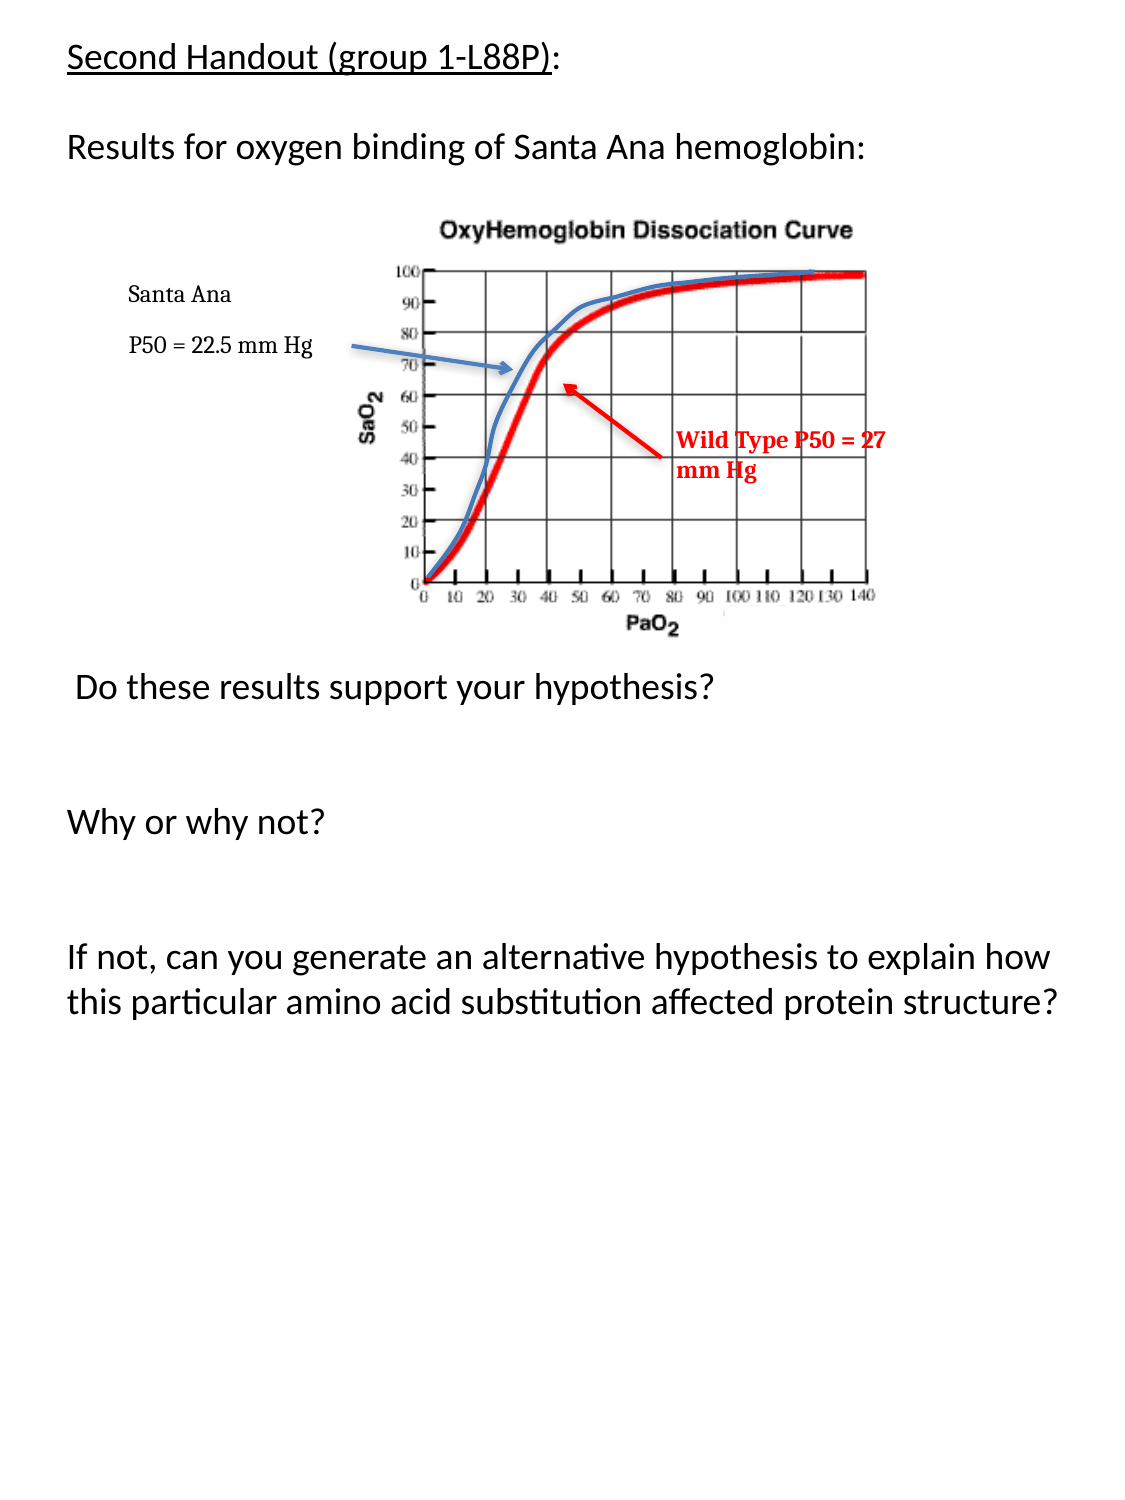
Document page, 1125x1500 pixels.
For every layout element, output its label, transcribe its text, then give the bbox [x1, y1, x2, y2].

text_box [113, 215, 947, 649]
text_box Second Handout (group 1-L88P): Results for oxygen binding of Santa Ana hemoglobin: Do these results support your hypothesis? Why or why not? If not, can you generate an alternative hypothesis to explain how this particular amino acid substitution affected protein structure? [52, 24, 1096, 1120]
